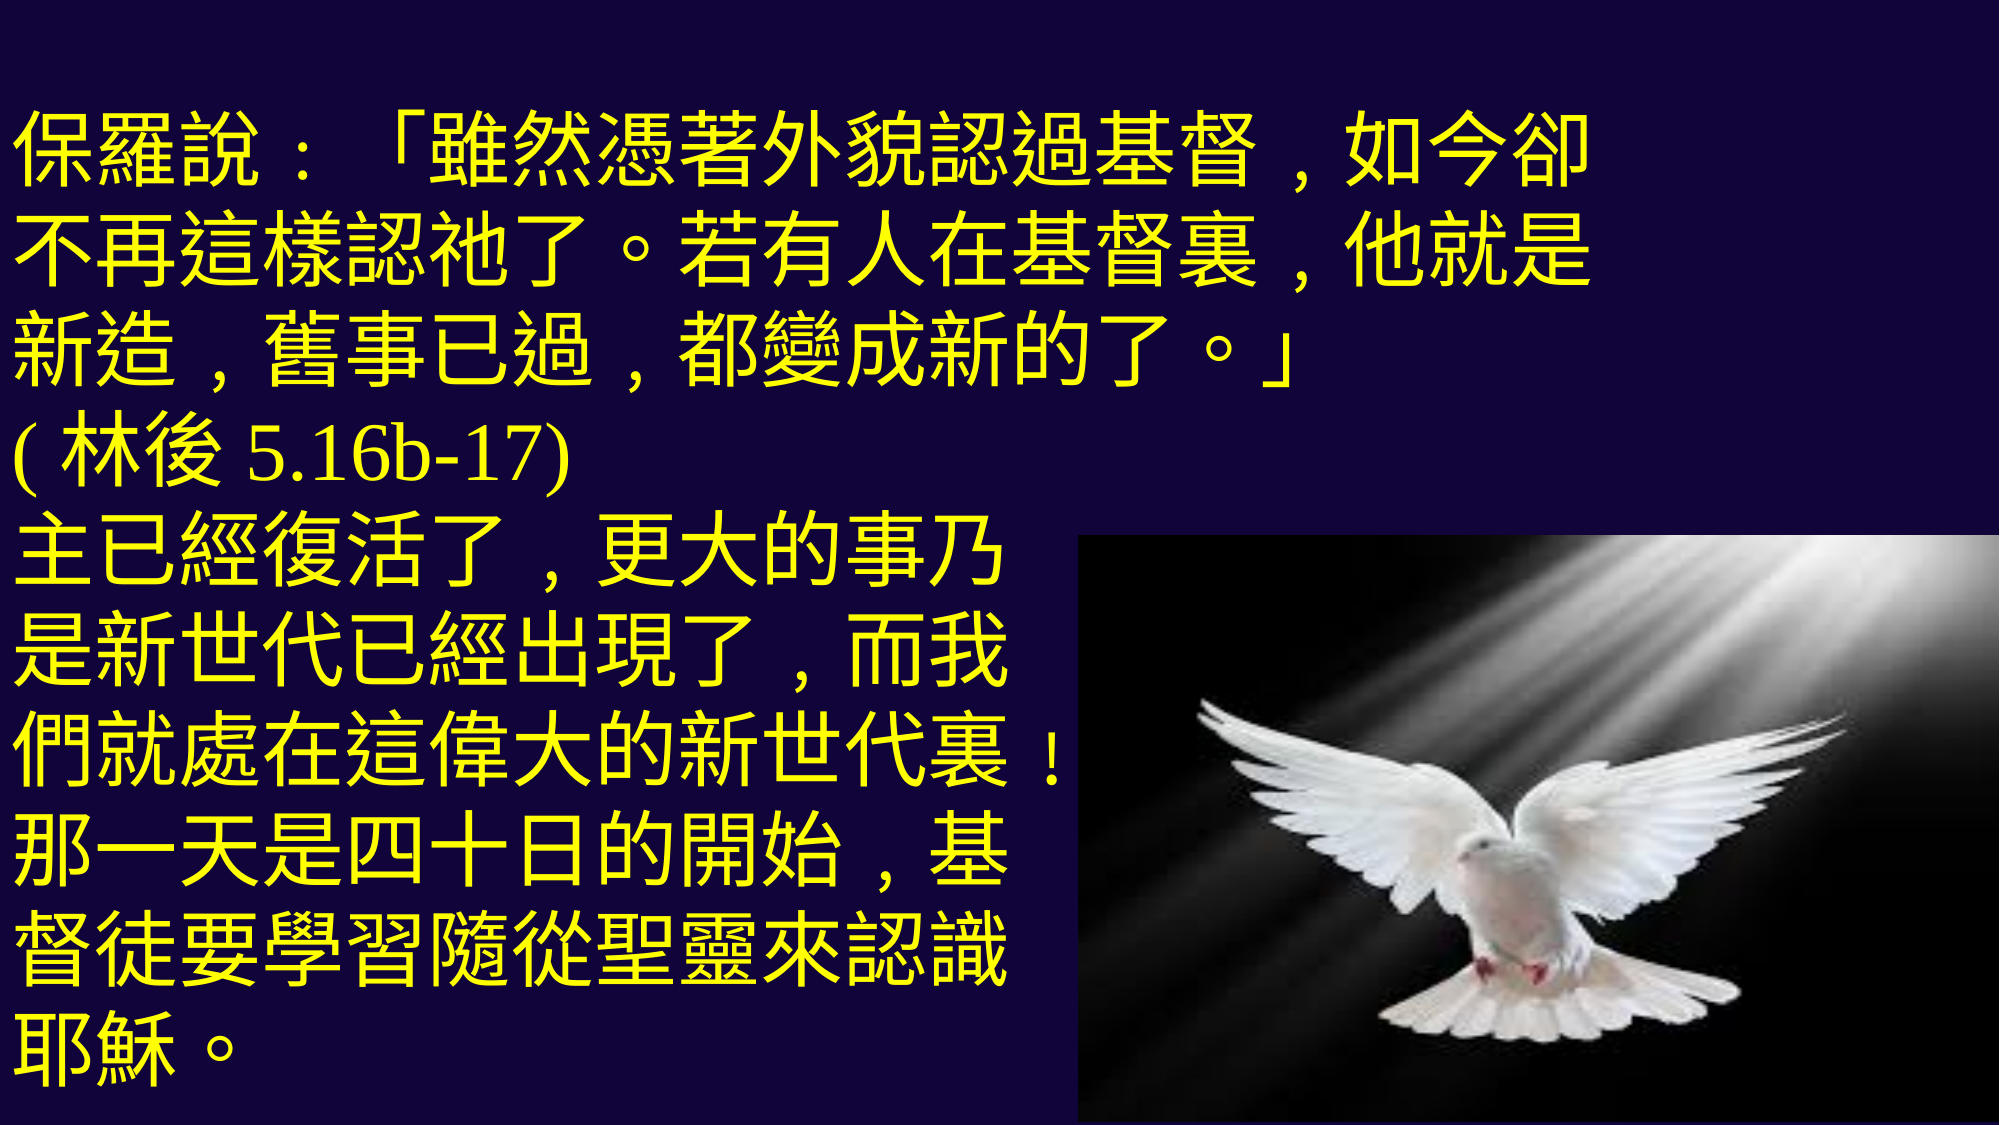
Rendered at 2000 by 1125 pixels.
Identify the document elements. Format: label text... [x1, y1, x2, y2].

picture [1077, 535, 1999, 1122]
text_box 保羅說﹕「雖然憑著外貌認過基督﹐如今卻 不再這樣認祂了。若有人在基督裏﹐他就是 新造﹐舊事已過﹐都變成新的了。」 (林後5.16b-17) 主已經復活了﹐更大的事乃 是新世代已經出現了﹐而我 們就處在這偉大的新世代裏﹗ 那一天是四十日的開始﹐基 督徒要學習隨從聖靈來認識 耶穌。 [0, 89, 1997, 1105]
